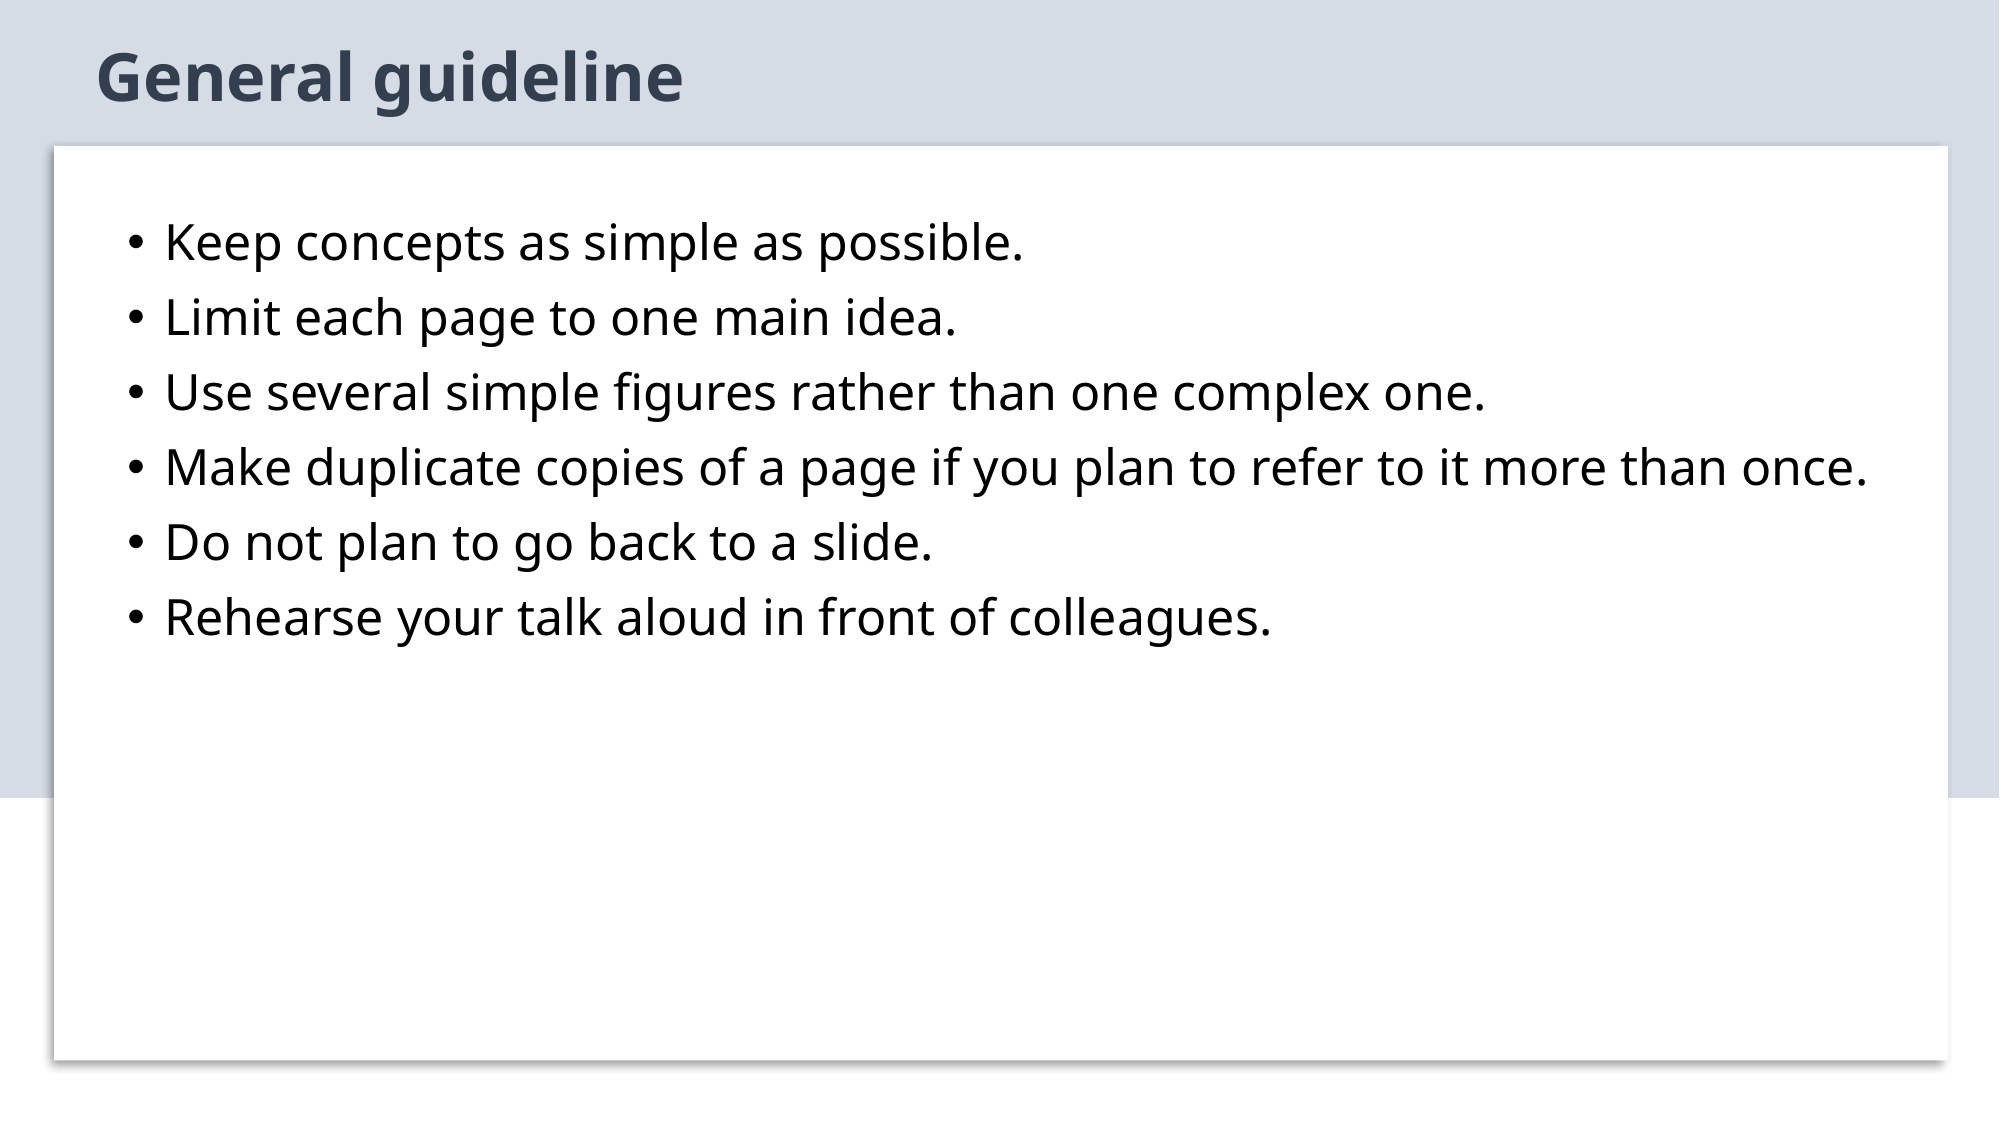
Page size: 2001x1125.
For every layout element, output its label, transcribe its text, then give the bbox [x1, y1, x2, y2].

slide_number [1523, 1056, 1974, 1117]
text_box Keep concepts as simple as possible. Limit each page to one main idea. Use several simple figures rather than one complex one. Make duplicate copies of a page if you plan to refer to it more than once. Do not plan to go back to a slide. Rehearse your talk aloud in front of colleagues. [112, 210, 1892, 943]
text_box General guideline [80, 27, 700, 122]
